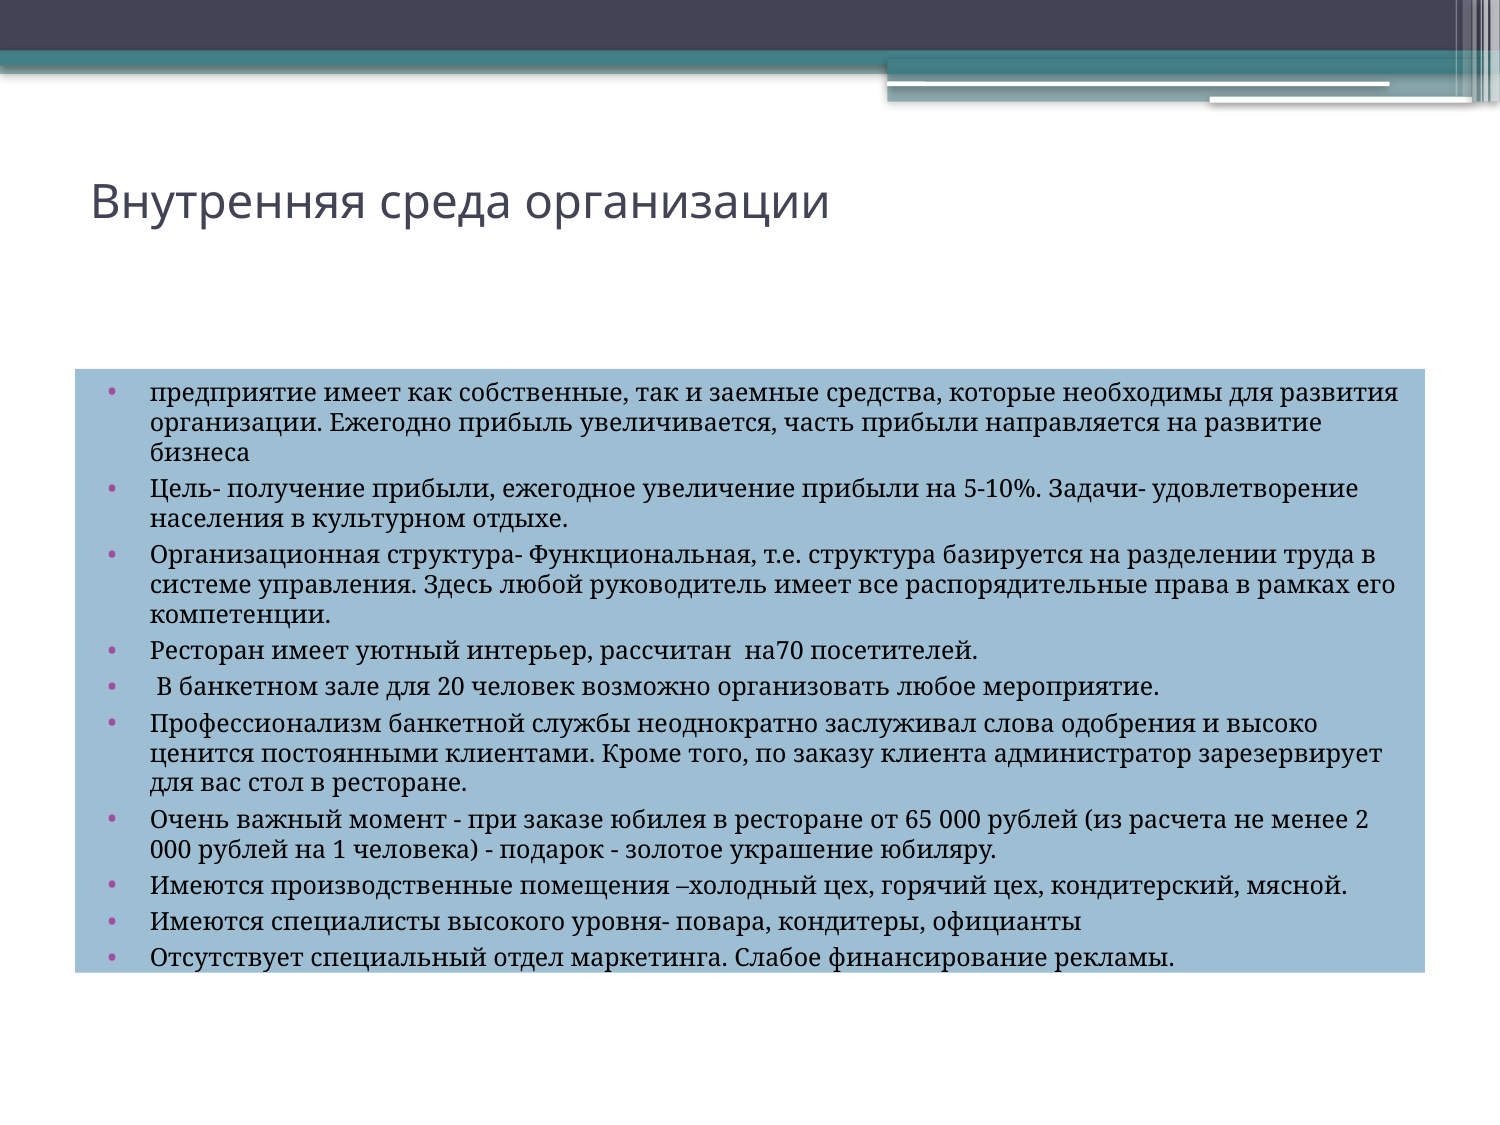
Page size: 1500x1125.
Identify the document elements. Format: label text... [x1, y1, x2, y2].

list предприятие имеет как собственные, так и заемные средства, которые необходимы для развития организации. Ежегодно прибыль увеличивается, часть прибыли направляется на развитие бизнеса Цель- получение прибыли, ежегодное увеличение прибыли на 5-10%. Задачи- удовлетворение населения в культурном отдыхе. Организационная структура- Функциональная, т.е. структура базируется на разделении труда в системе управления. Здесь любой руководитель имеет все распорядительные права в рамках его компетенции. Ресторан имеет уютный интерьер, рассчитан на70 посетителей. В банкетном зале для 20 человек возможно организовать любое мероприятие. Профессионализм банкетной службы неоднократно заслуживал слова одобрения и высоко ценится постоянными клиентами. Кроме того, по заказу клиента администратор зарезервирует для вас стол в ресторане. Очень важный момент - при заказе юбилея в ресторане от 65 000 рублей (из расчета не менее 2 000 рублей на 1 человека) - подарок - золотое украшение юбиляру. Имеются производственные помещения –холодный цех, горячий цех, кондитерский, мясной. Имеются специалисты высокого уровня- повара, кондитеры, официанты Отсутствует специальный отдел маркетинга. Слабое финансирование рекламы. [75, 368, 1425, 973]
title Внутренняя среда организации [75, 164, 1425, 293]
